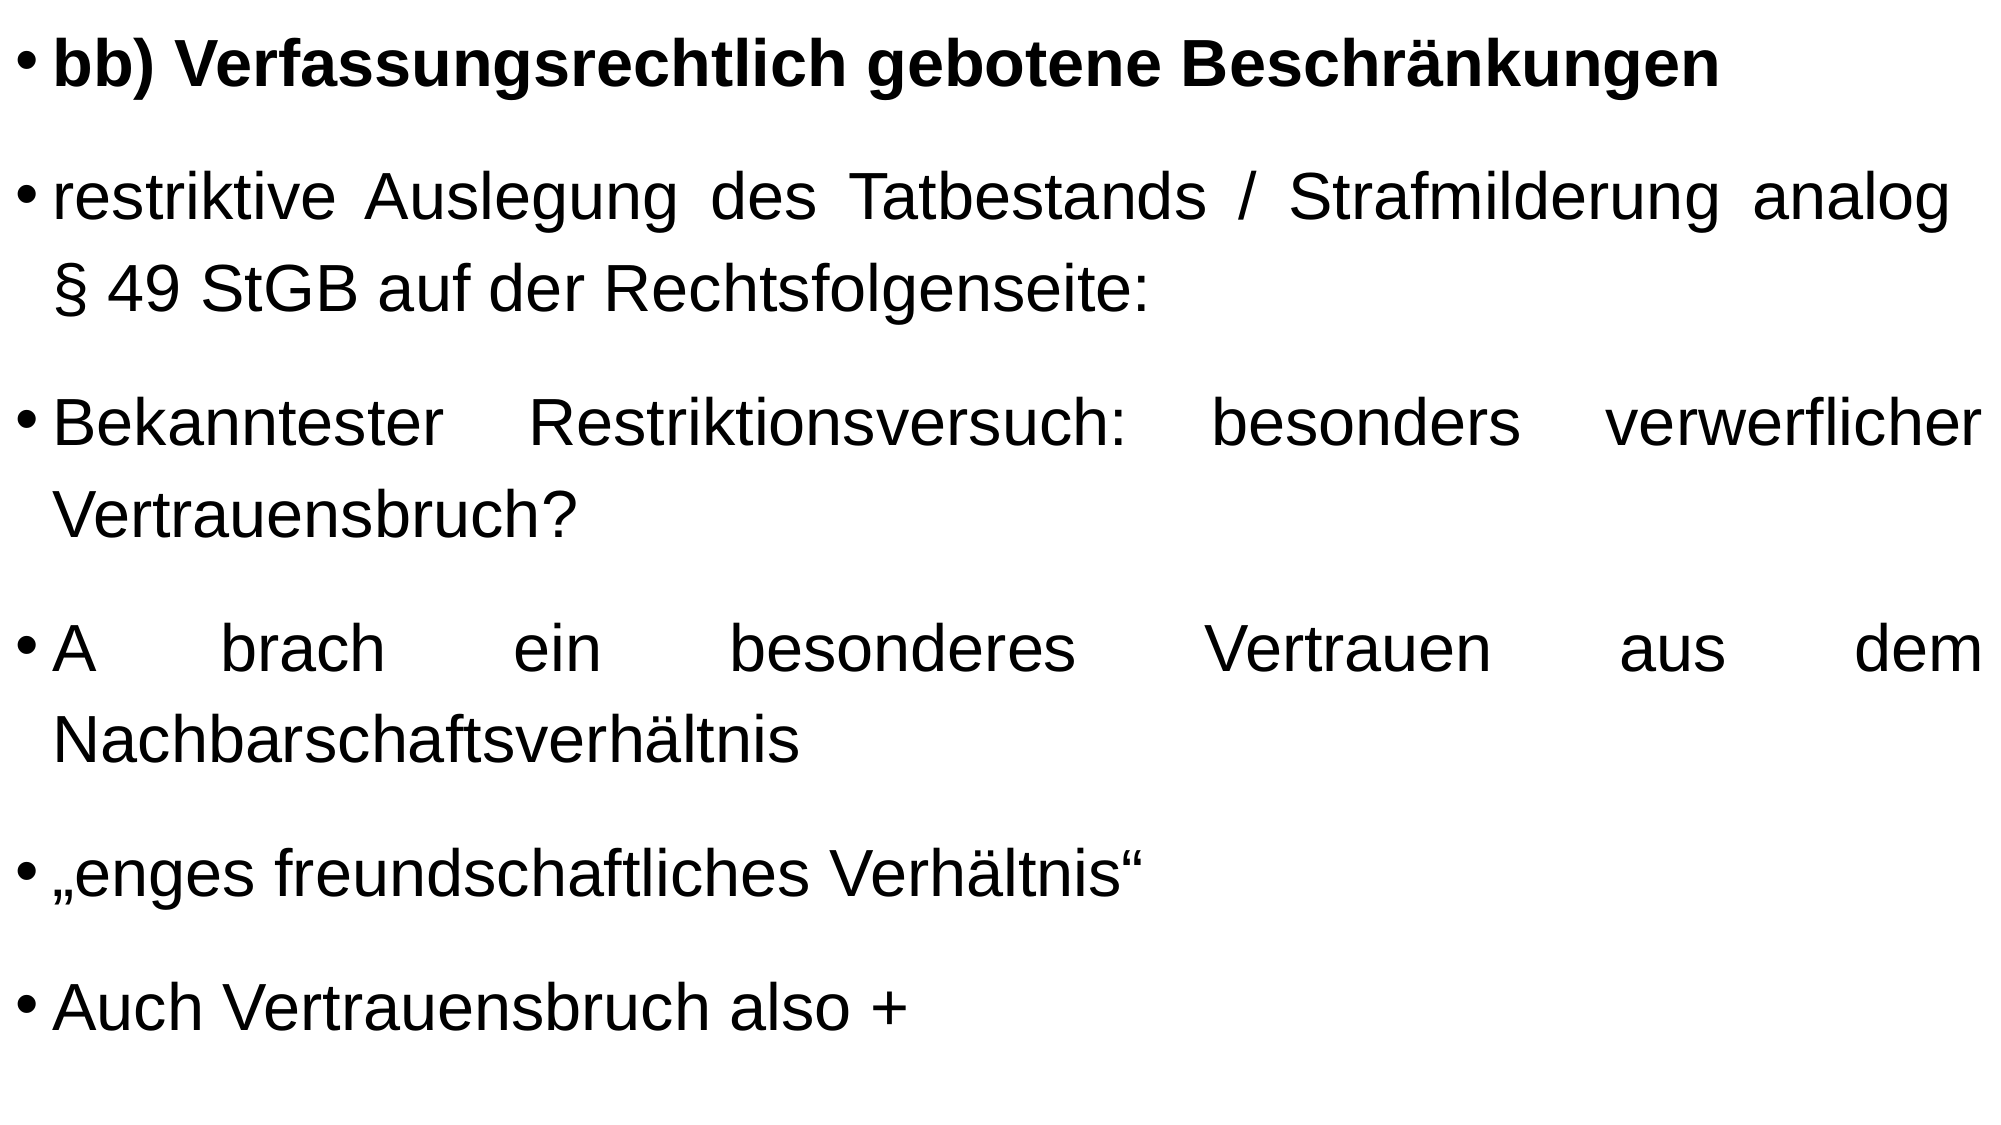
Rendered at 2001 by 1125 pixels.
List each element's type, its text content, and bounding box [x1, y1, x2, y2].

list bb) Verfassungsrechtlich gebotene Beschränkungen restriktive Auslegung des Tatbestands / Strafmilderung analog § 49 StGB auf der Rechtsfolgenseite: Bekanntester Restriktionsversuch: besonders verwerflicher Vertrauensbruch? A brach ein besonderes Vertrauen aus dem Nachbarschaftsverhältnis „enges freundschaftliches Verhältnis“ Auch Vertrauensbruch also + [0, 0, 2000, 1125]
